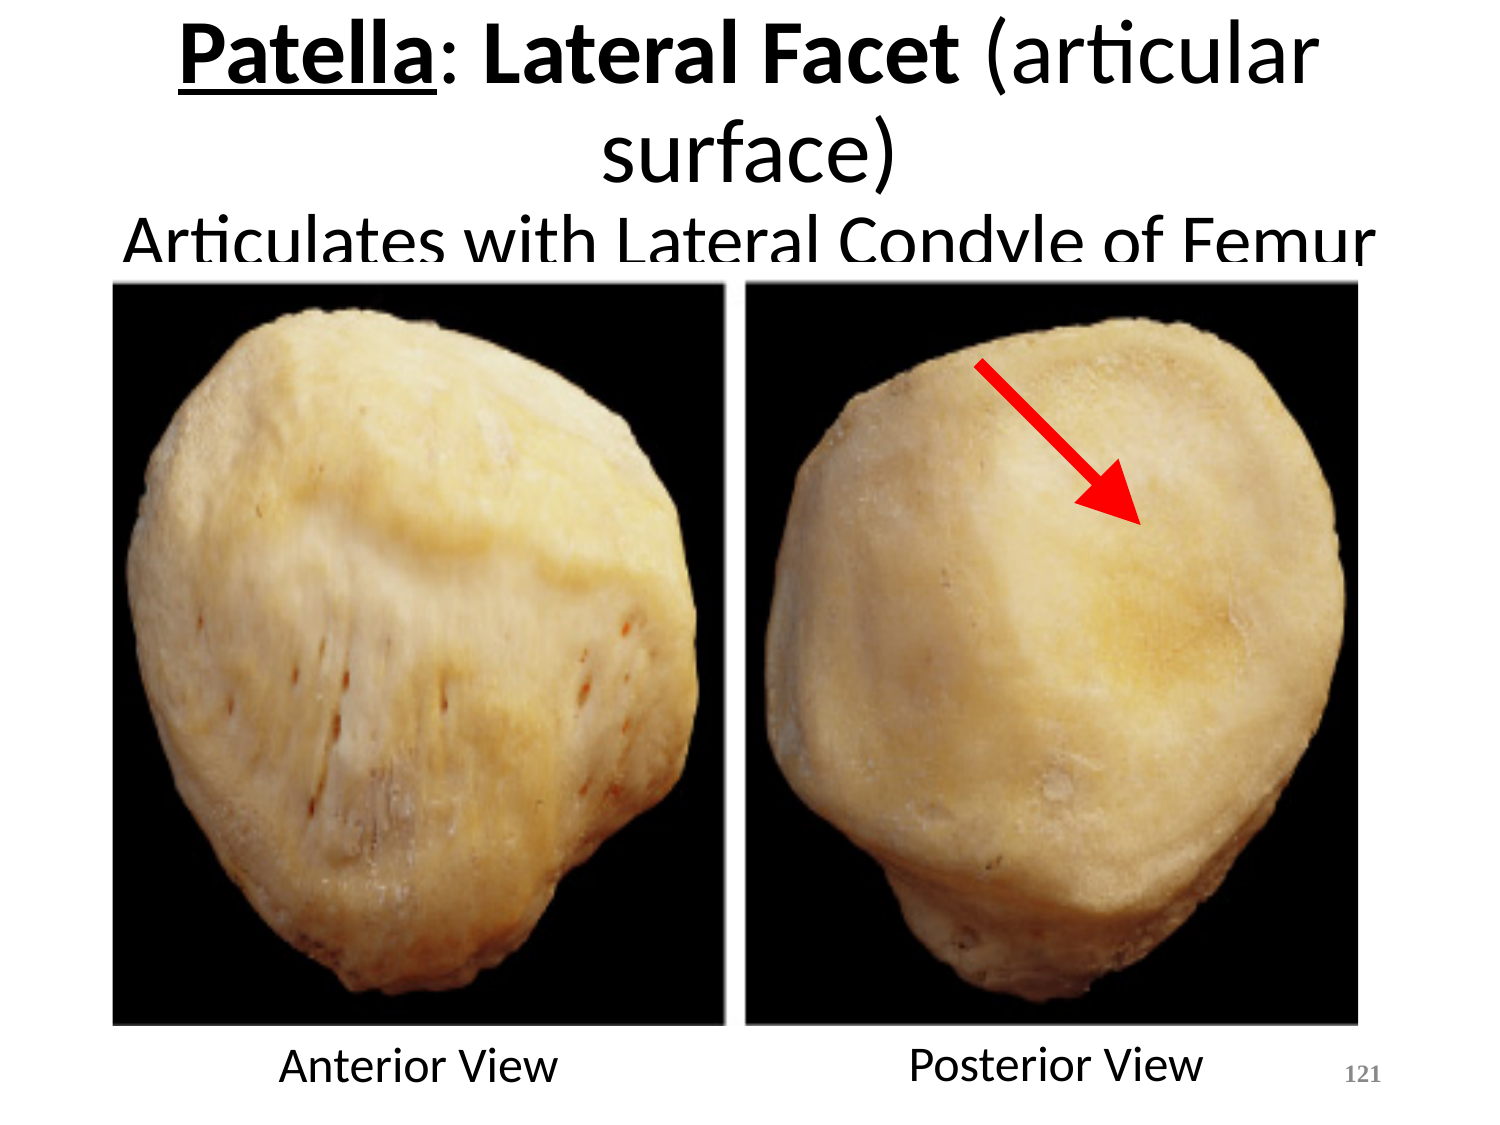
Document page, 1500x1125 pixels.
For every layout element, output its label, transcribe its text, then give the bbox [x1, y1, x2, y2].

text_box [977, 362, 1141, 526]
picture [112, 262, 1359, 1026]
text_box ‹#› [1059, 1042, 1397, 1103]
title Patella: Lateral Facet (articular surface) Articulates with Lateral Condyle of Femur [12, 24, 1488, 263]
text_box Posterior View [874, 1035, 1238, 1100]
text_box Anterior View [237, 1035, 600, 1101]
